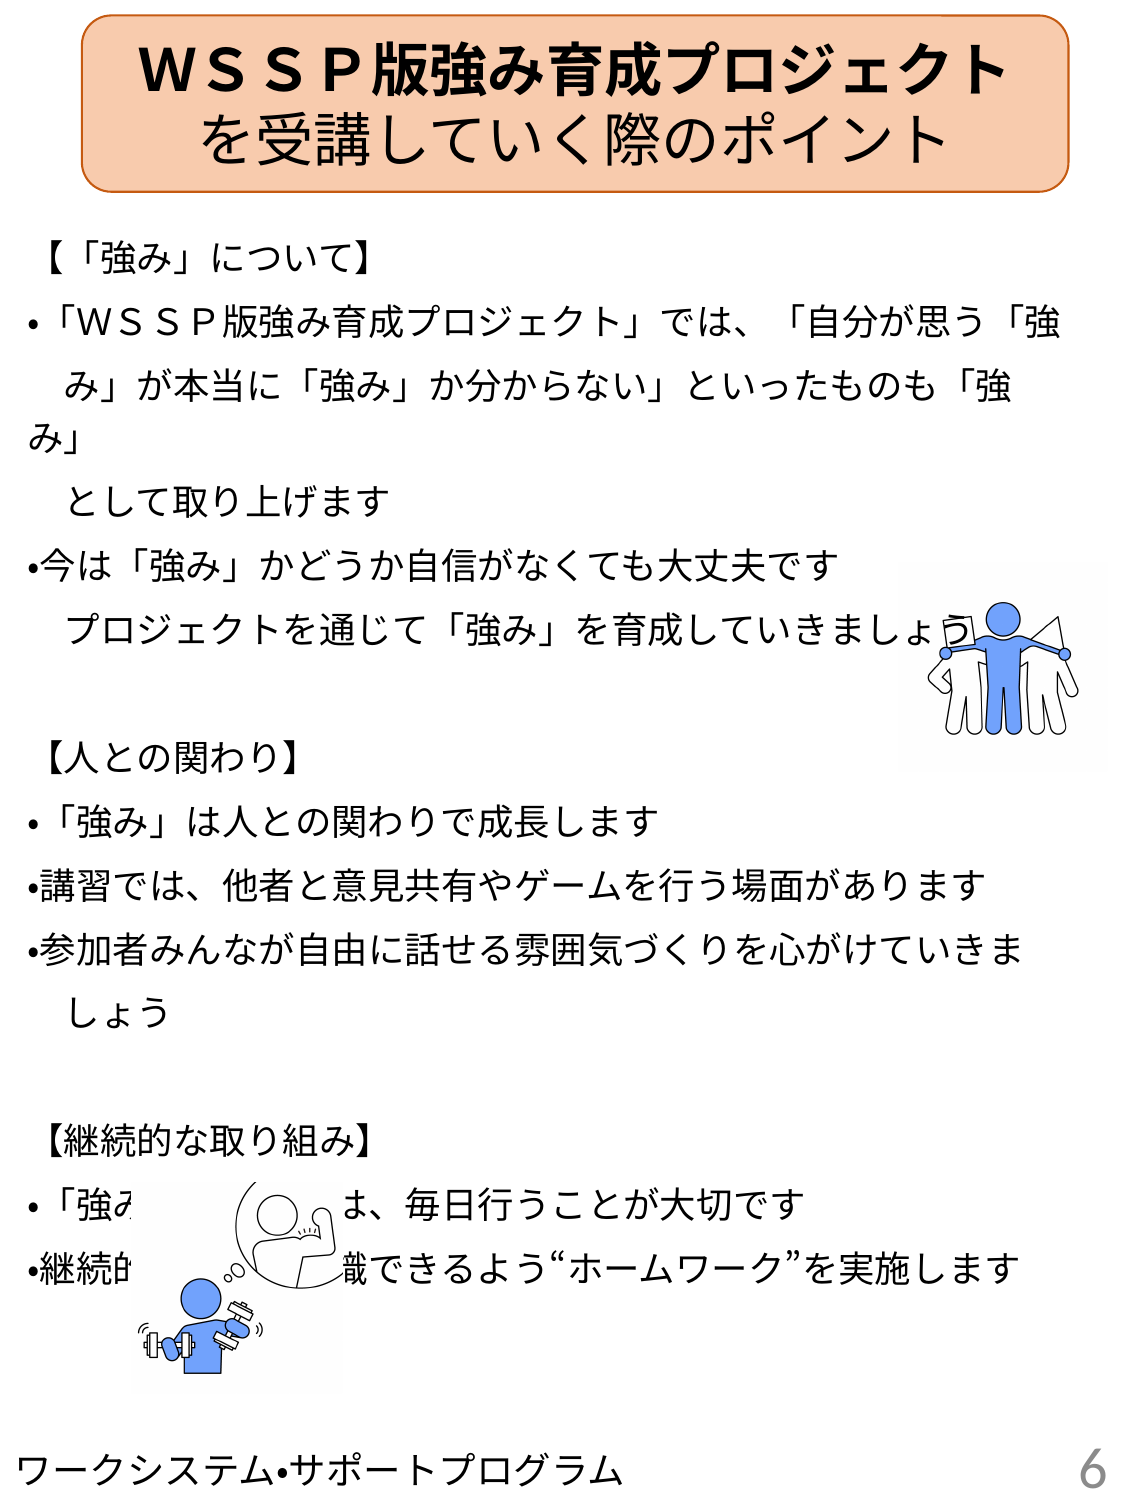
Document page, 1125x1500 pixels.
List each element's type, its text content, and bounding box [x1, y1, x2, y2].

text_box ＷＳＳＰ版強み育成プロジェクト を受講していく際のポイント [80, 14, 1070, 193]
text_box ワークシステム・サポートプログラム [0, 1439, 770, 1500]
picture [131, 1182, 343, 1395]
list 【「強み」について】 ・「ＷＳＳＰ版強み育成プロジェクト」では、「自分が思う「強 み」が本当に「強み」か分からない」といったものも「強み」 として取り上げます ・今は「強み」かどうか自信がなくても大丈夫です プロジェクトを通じて「強み」を育成していきましょう 【人との関わり】 ・「強み」は人との関わりで成長します ・講習では、他者と意見共有やゲームを行う場面があります ・参加者みんなが自由に話せる雰囲気づくりを心がけていきま しょう 【継続的な取り組み】 ・「強み」のワークは、毎日行うことが大切です ・継続的に強みを意識できるよう“ホームワーク”を実施します [12, 218, 1085, 1364]
picture [898, 562, 1108, 772]
slide_number 6 [870, 1424, 1124, 1500]
